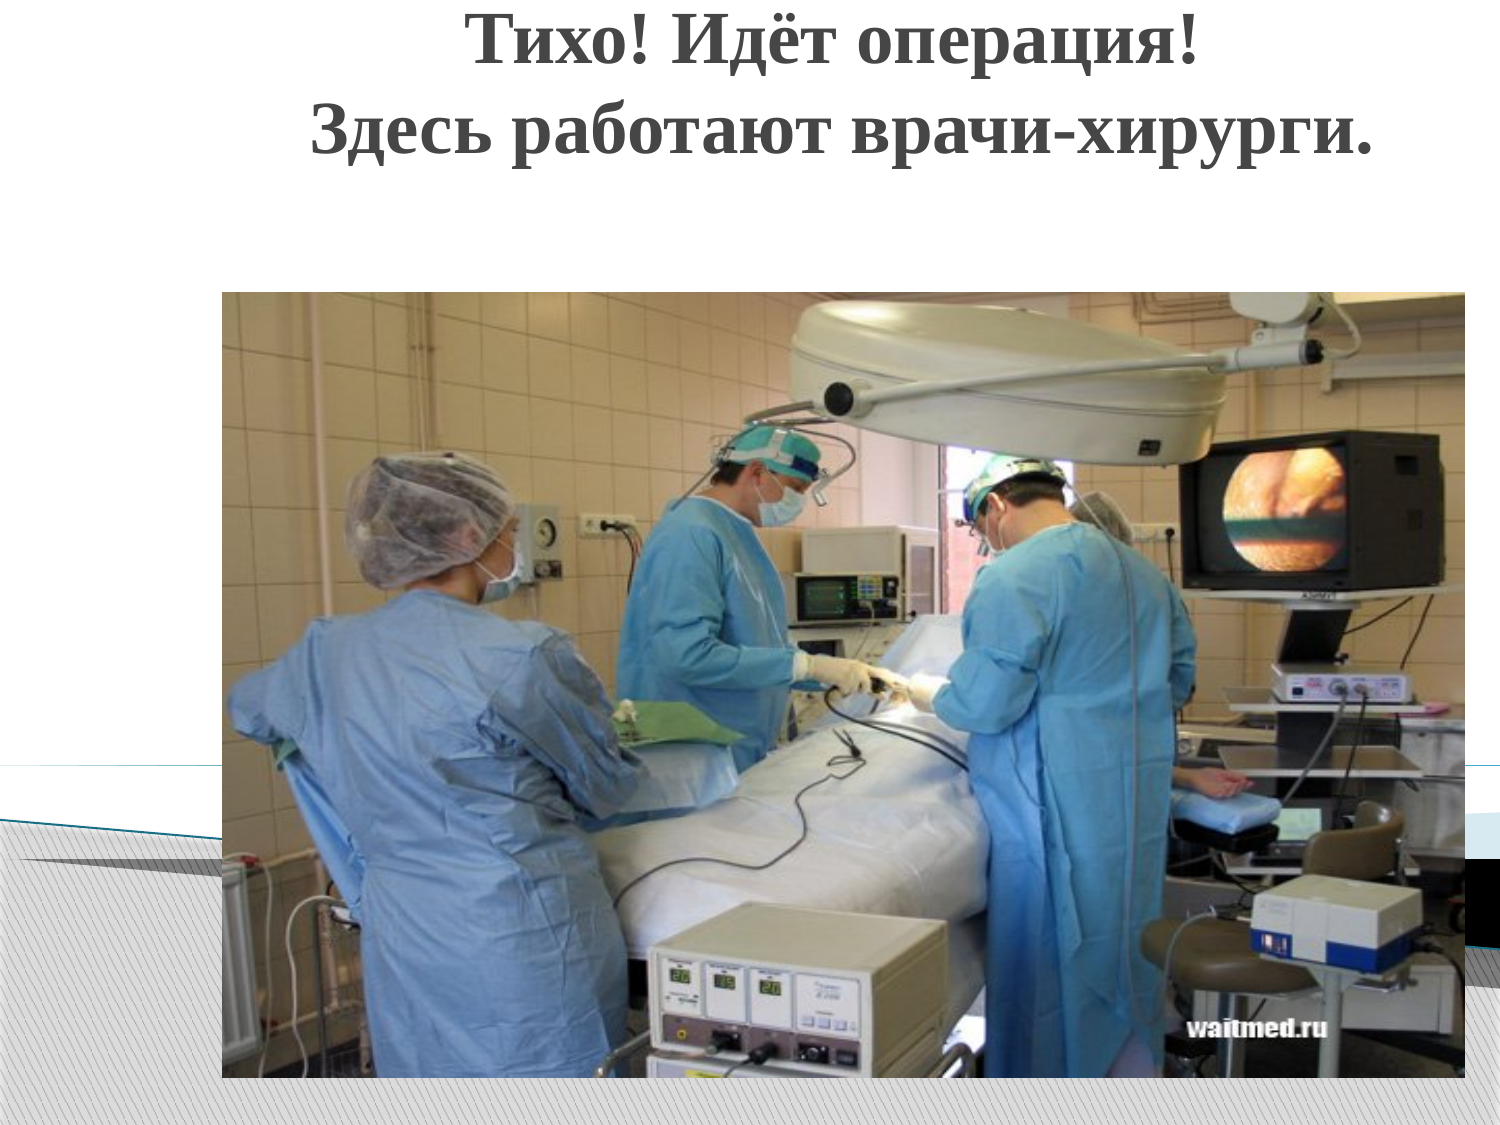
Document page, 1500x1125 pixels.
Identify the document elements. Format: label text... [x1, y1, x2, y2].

title Тихо! Идёт операция! Здесь работают врачи-хирурги. [234, 59, 1450, 176]
picture [0, 292, 1500, 1079]
